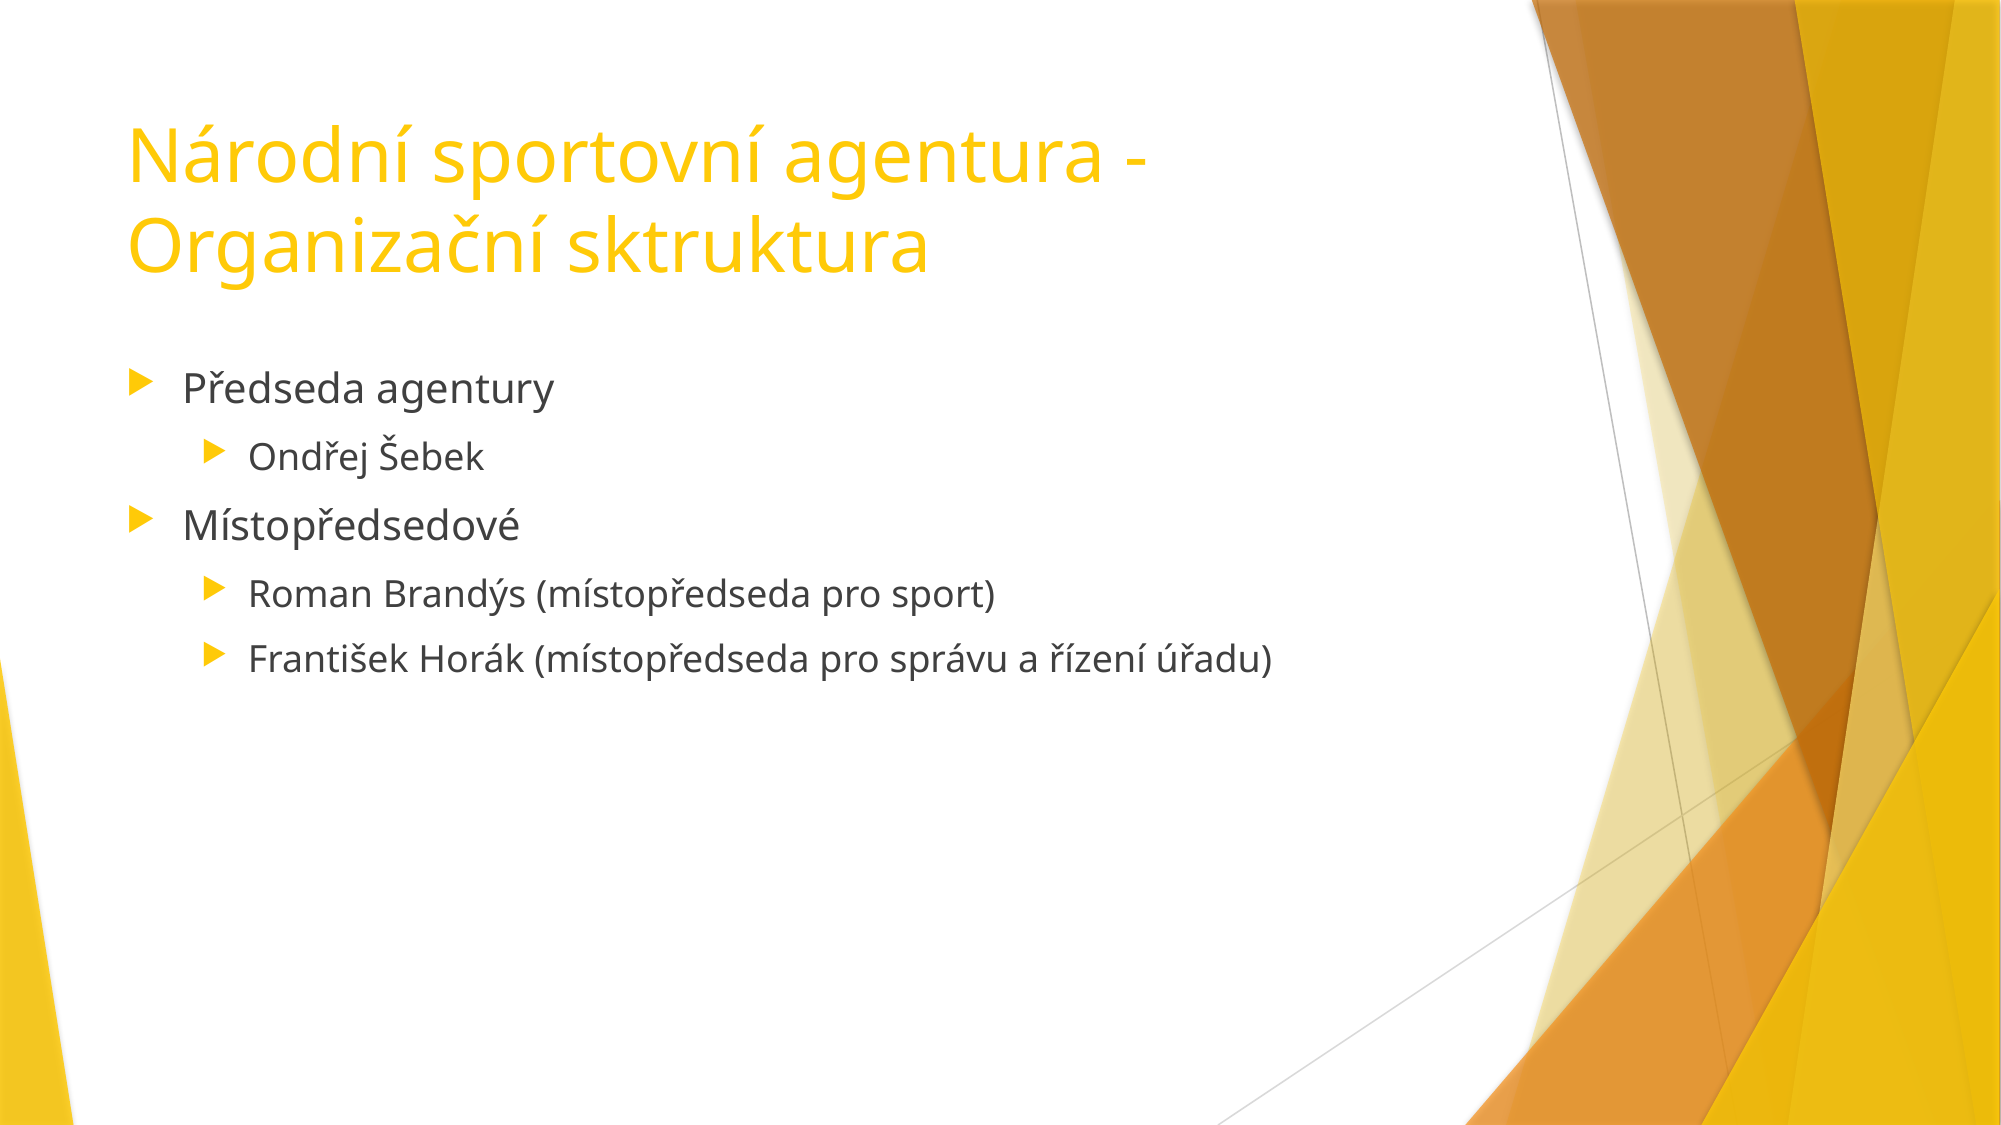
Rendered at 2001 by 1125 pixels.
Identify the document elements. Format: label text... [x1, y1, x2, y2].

list Předseda agentury Ondřej Šebek Místopředsedové Roman Brandýs (místopředseda pro sport) František Horák (místopředseda pro správu a řízení úřadu) [111, 354, 1522, 1088]
title Národní sportovní agentura - Organizační sktruktura [111, 99, 1522, 317]
